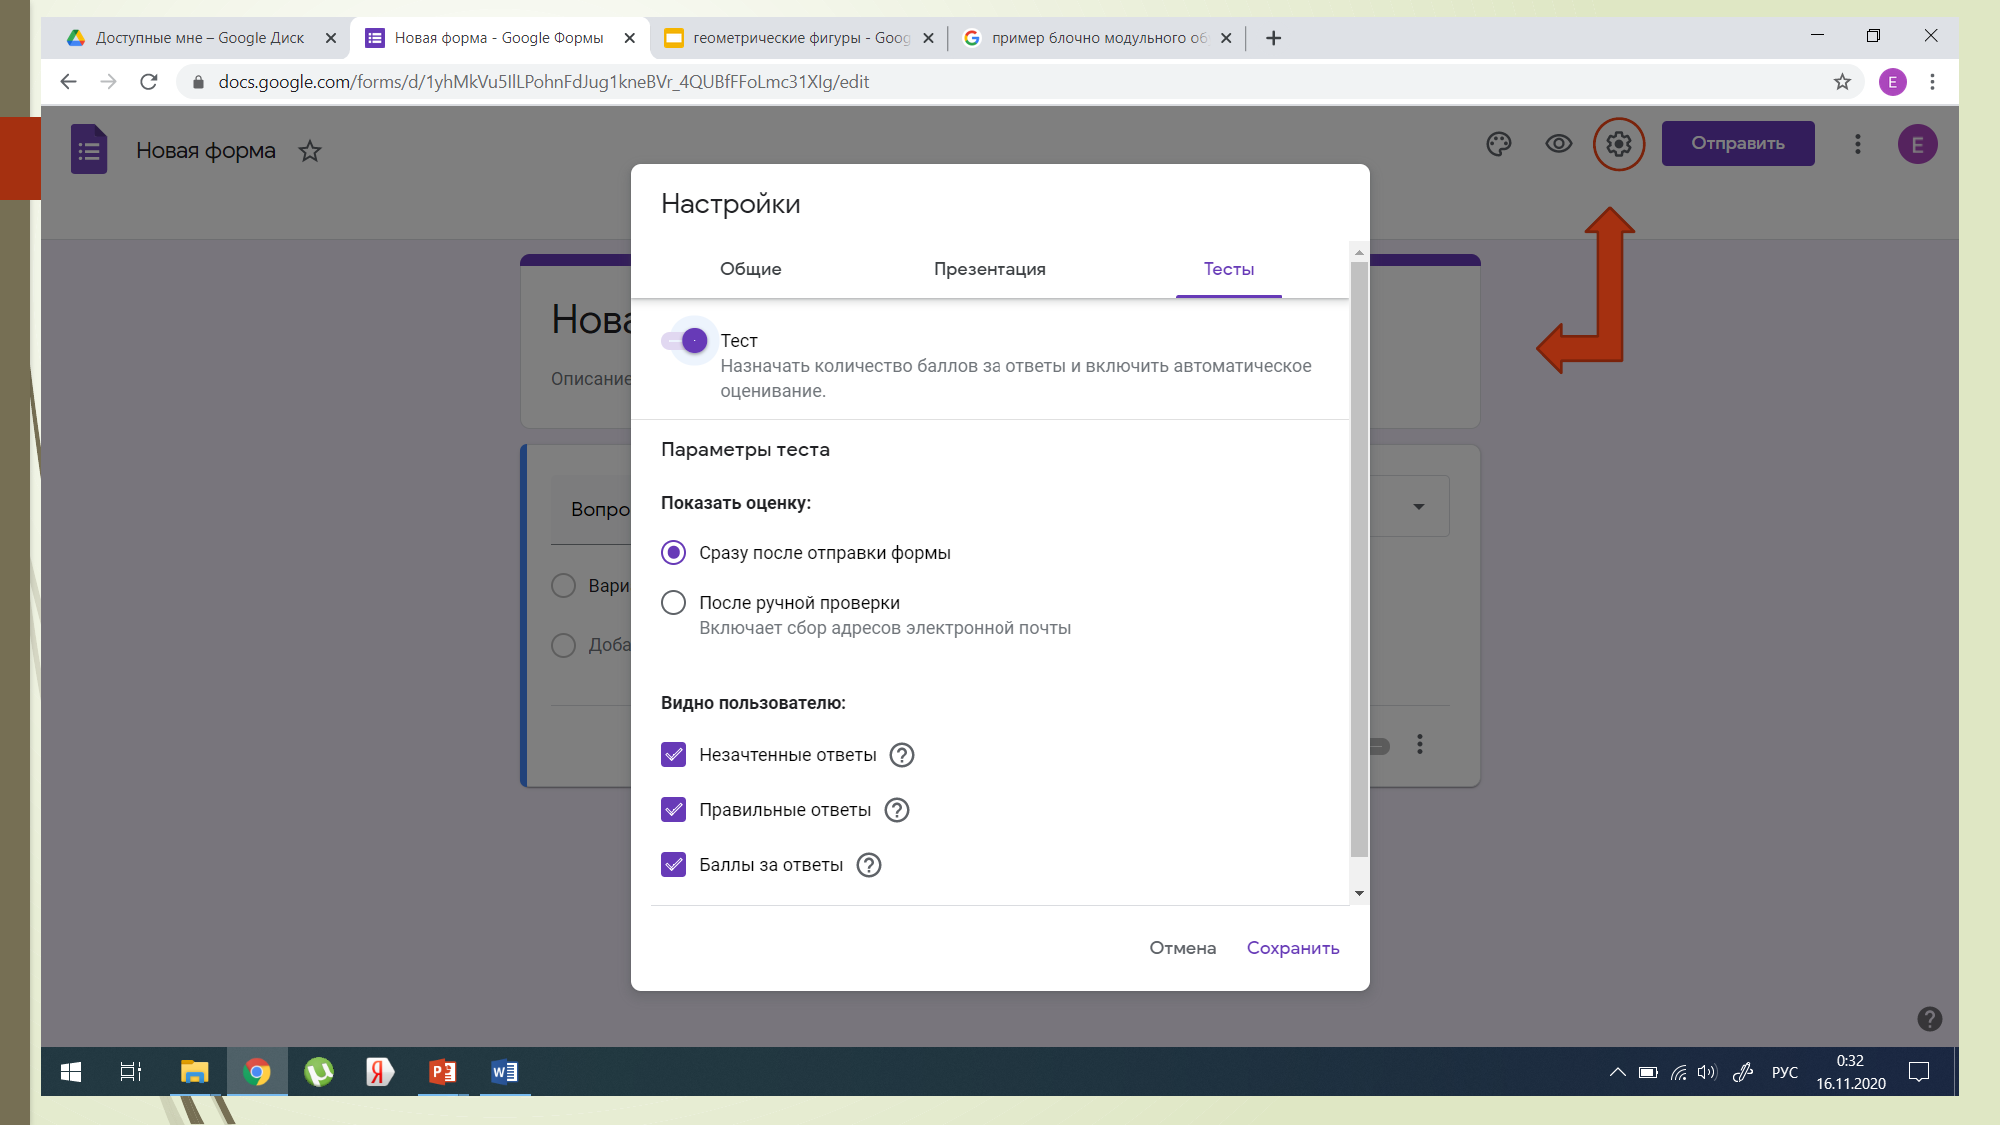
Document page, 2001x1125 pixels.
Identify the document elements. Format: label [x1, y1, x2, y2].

list [41, 16, 1959, 1096]
